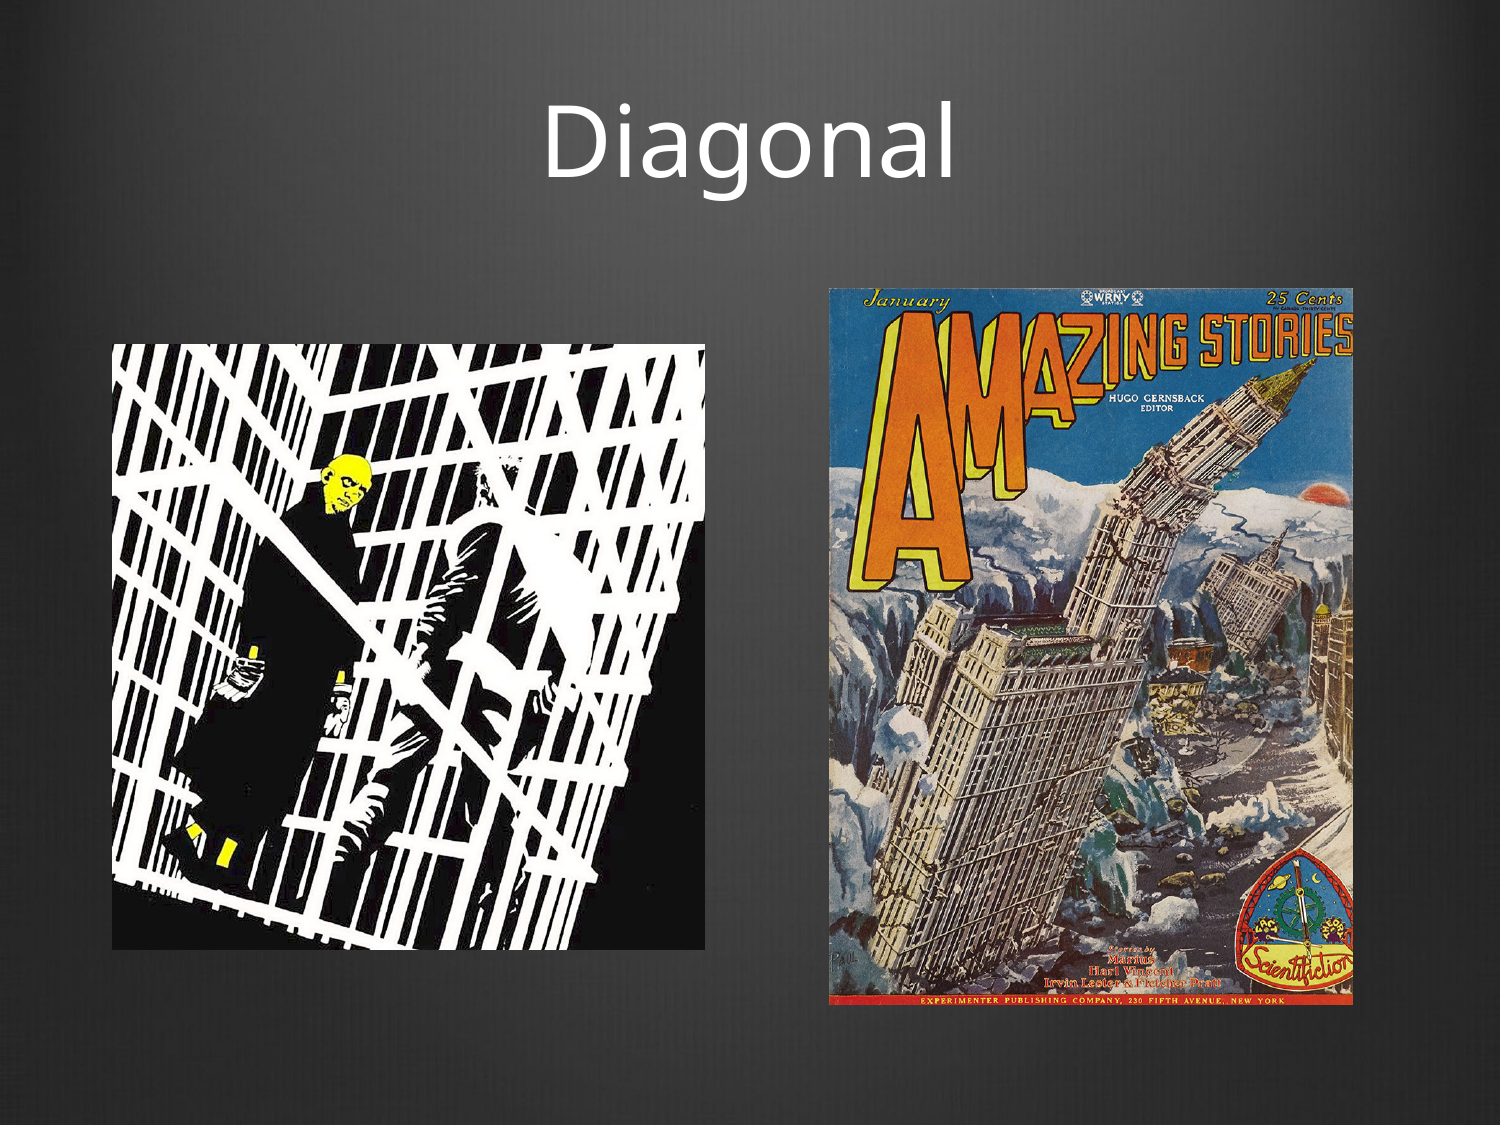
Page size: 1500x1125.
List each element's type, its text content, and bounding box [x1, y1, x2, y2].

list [794, 288, 1388, 1005]
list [112, 288, 705, 1005]
title Diagonal [112, 19, 1388, 255]
